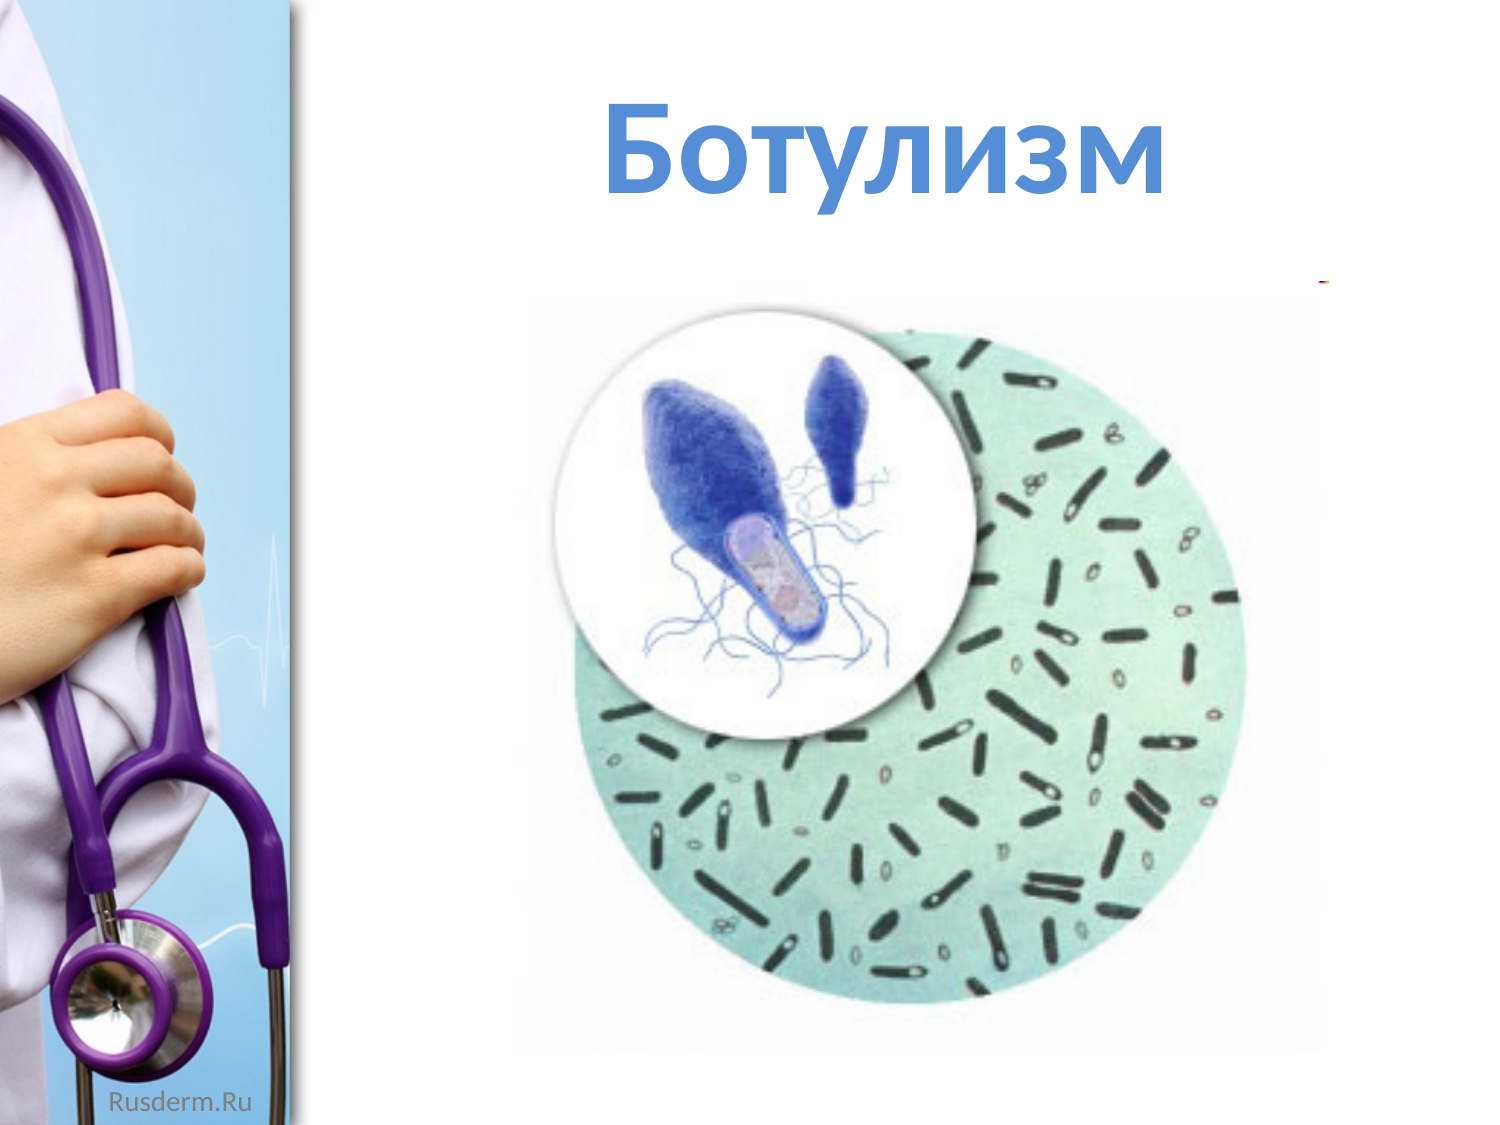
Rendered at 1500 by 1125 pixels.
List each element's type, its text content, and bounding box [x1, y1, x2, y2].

title Ботулизм [300, 44, 1471, 233]
picture [0, 0, 1500, 1125]
